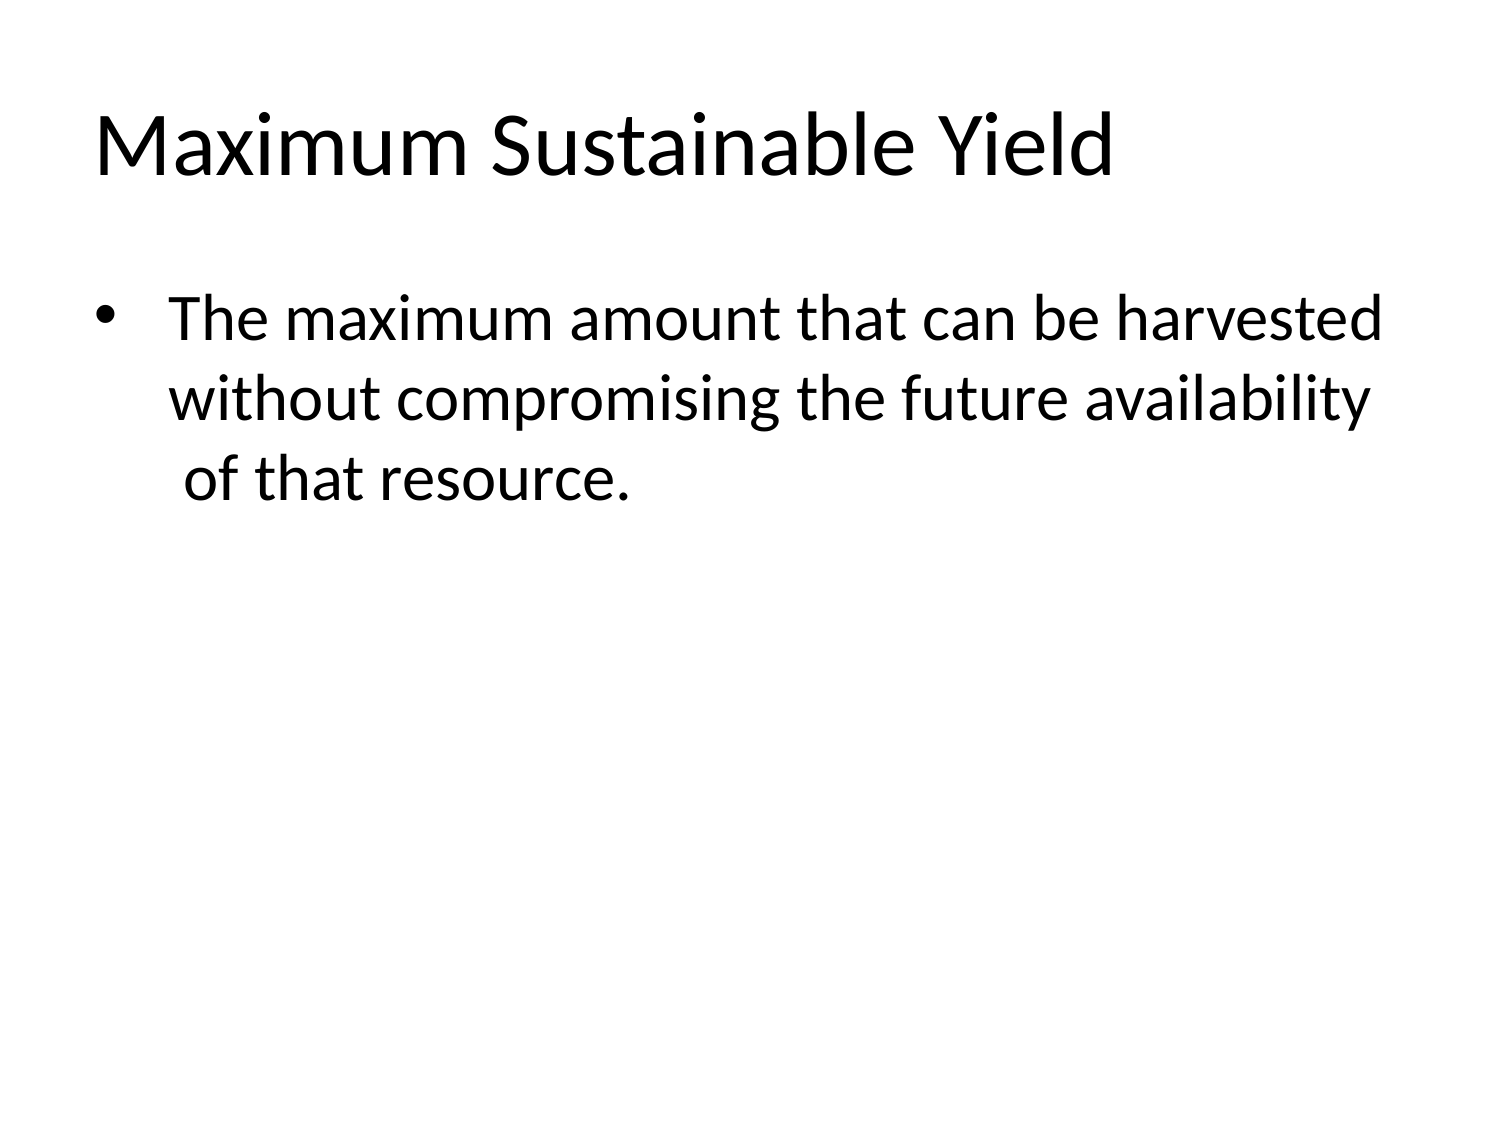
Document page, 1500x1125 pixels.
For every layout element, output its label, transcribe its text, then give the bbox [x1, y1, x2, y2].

text_box The maximum amount that can be harvested without compromising the future availability of that resource. [79, 266, 1401, 681]
text_box Maximum Sustainable Yield [79, 76, 1401, 202]
